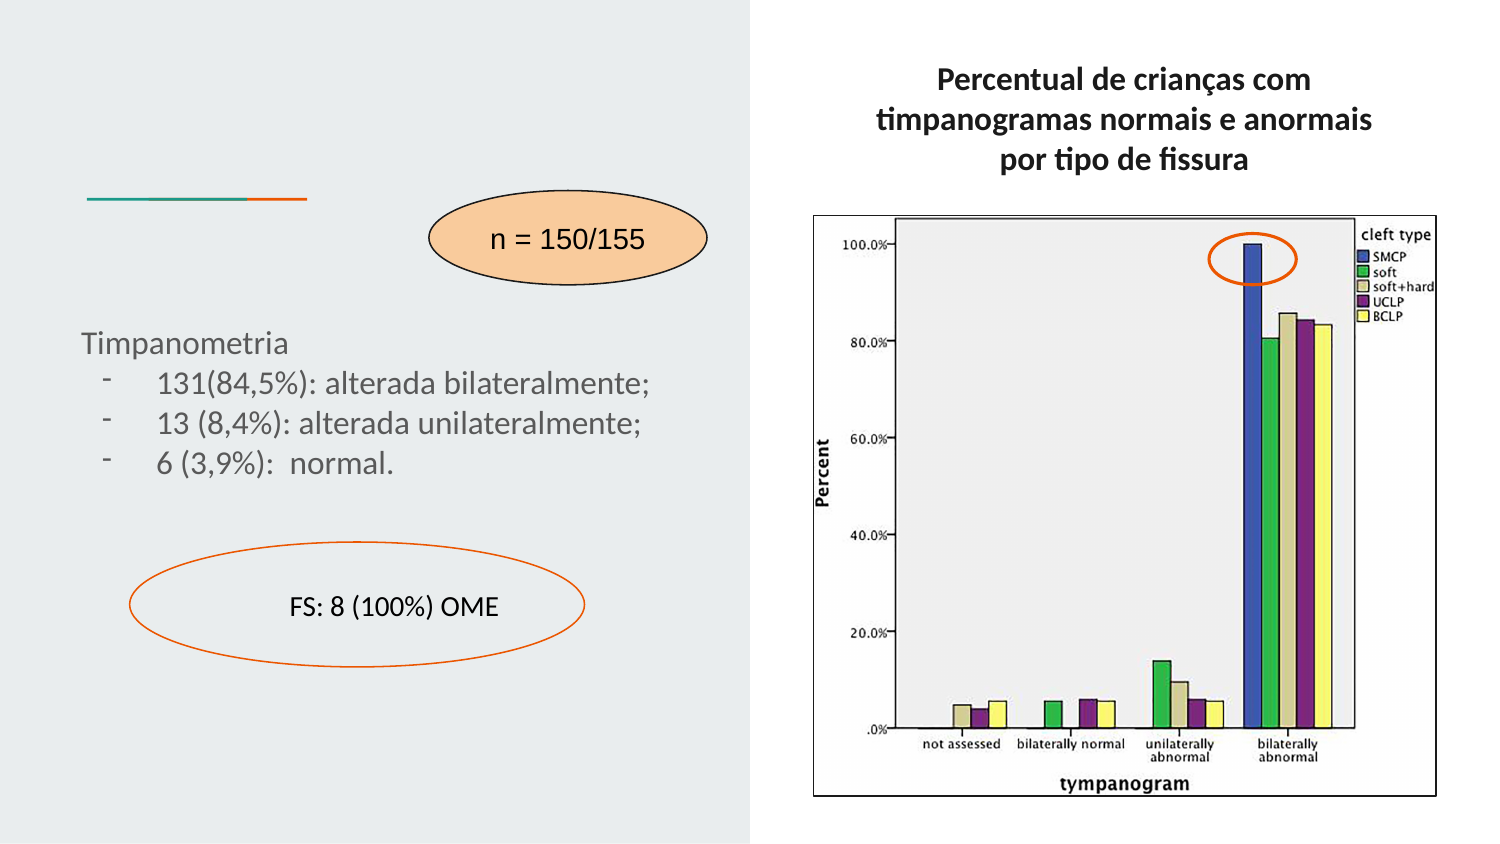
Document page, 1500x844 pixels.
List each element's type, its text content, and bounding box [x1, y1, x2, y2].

title Percentual de crianças com timpanogramas normais e anormais por tipo de fissura [853, 41, 1396, 191]
text_box n = 150/155 [428, 190, 708, 285]
subtitle Timpanometria 131(84,5%): alterada bilateralmente; 13 (8,4%): alterada unilateralmente; 6 (3,9%): normal. [65, 306, 707, 611]
picture [813, 215, 1436, 796]
text_box FS: 8 (100%) OME [129, 542, 585, 667]
